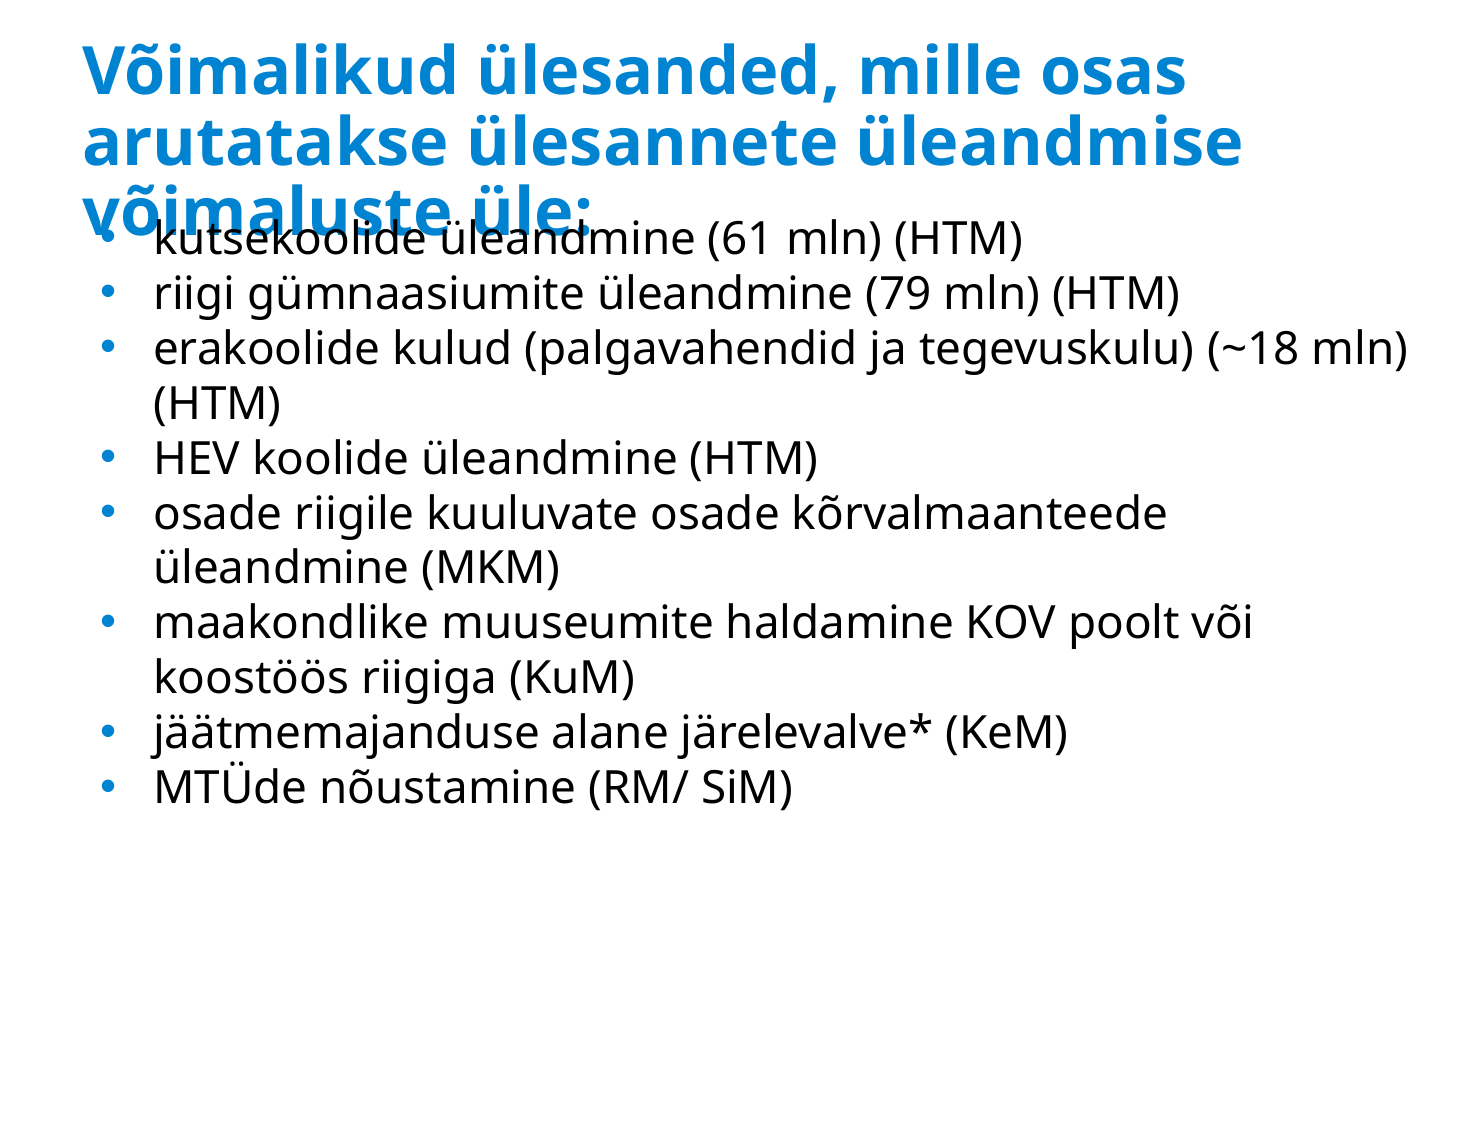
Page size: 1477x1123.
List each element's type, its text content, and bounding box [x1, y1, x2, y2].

list kutsekoolide üleandmine (61 mln) (HTM) riigi gümnaasiumite üleandmine (79 mln) (HTM) erakoolide kulud (palgavahendid ja tegevuskulu) (~18 mln) (HTM) HEV koolide üleandmine (HTM) osade riigile kuuluvate osade kõrvalmaanteede üleandmine (MKM) maakondlike muuseumite haldamine KOV poolt või koostöös riigiga (KuM) jäätmemajanduse alane järelevalve* (KeM) MTÜde nõustamine (RM/ SiM) [82, 135, 1436, 1105]
title Võimalikud ülesanded, mille osas arutatakse ülesannete üleandmise võimaluste üle: [82, 29, 1382, 135]
